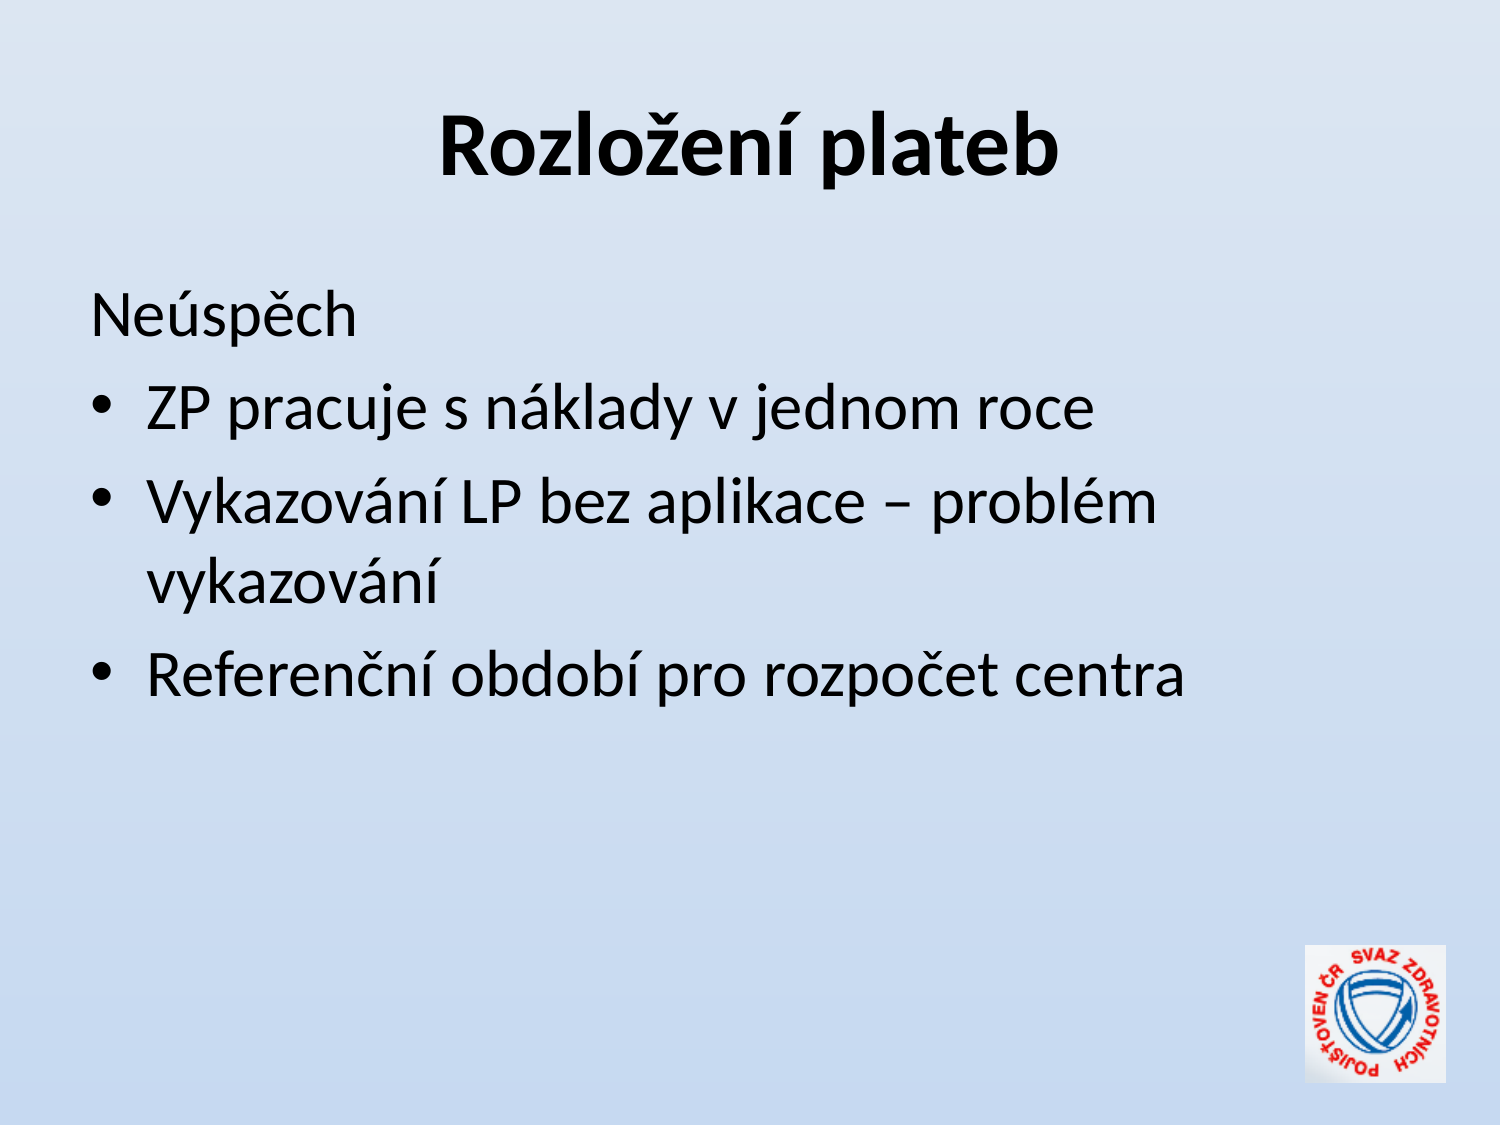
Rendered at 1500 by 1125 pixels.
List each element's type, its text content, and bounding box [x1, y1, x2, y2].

title Rozložení plateb [75, 45, 1425, 233]
list Neúspěch ZP pracuje s náklady v jednom roce Vykazování LP bez aplikace – problém vykazování Referenční období pro rozpočet centra [75, 262, 1425, 1005]
picture [1304, 945, 1446, 1084]
